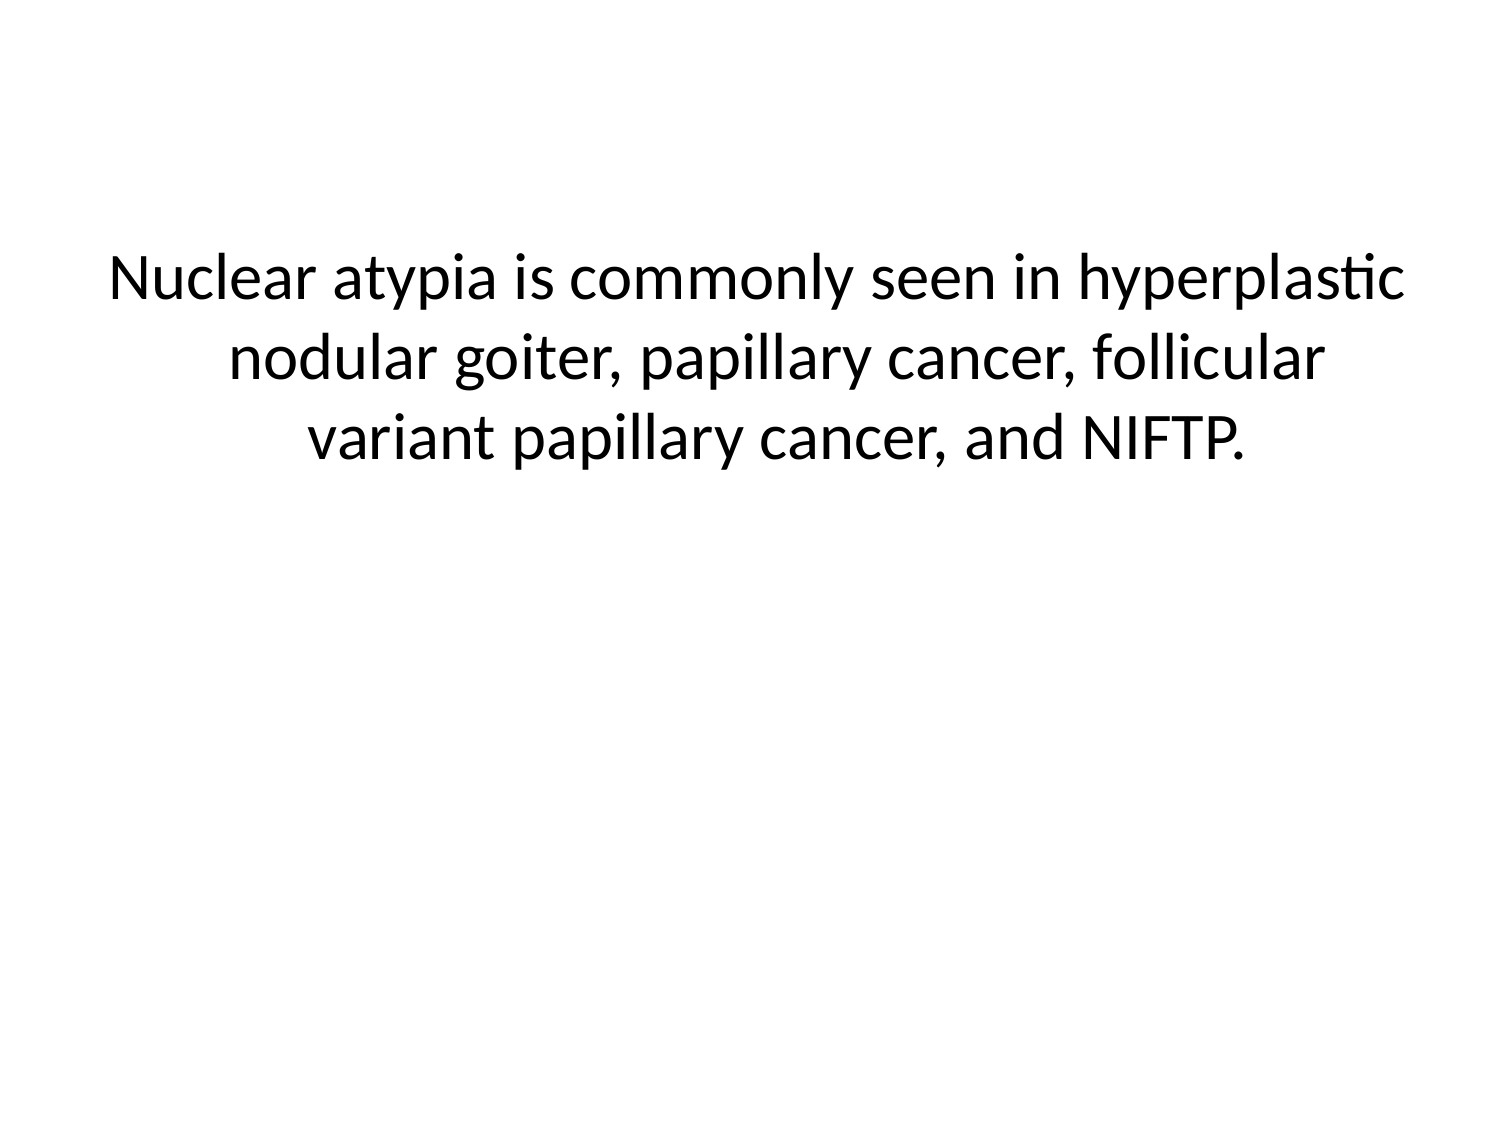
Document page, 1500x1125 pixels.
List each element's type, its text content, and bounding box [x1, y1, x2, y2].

list Nuclear atypia is commonly seen in hyperplastic nodular goiter, papillary cancer, follicular variant papillary cancer, and NIFTP. [75, 224, 1425, 1005]
